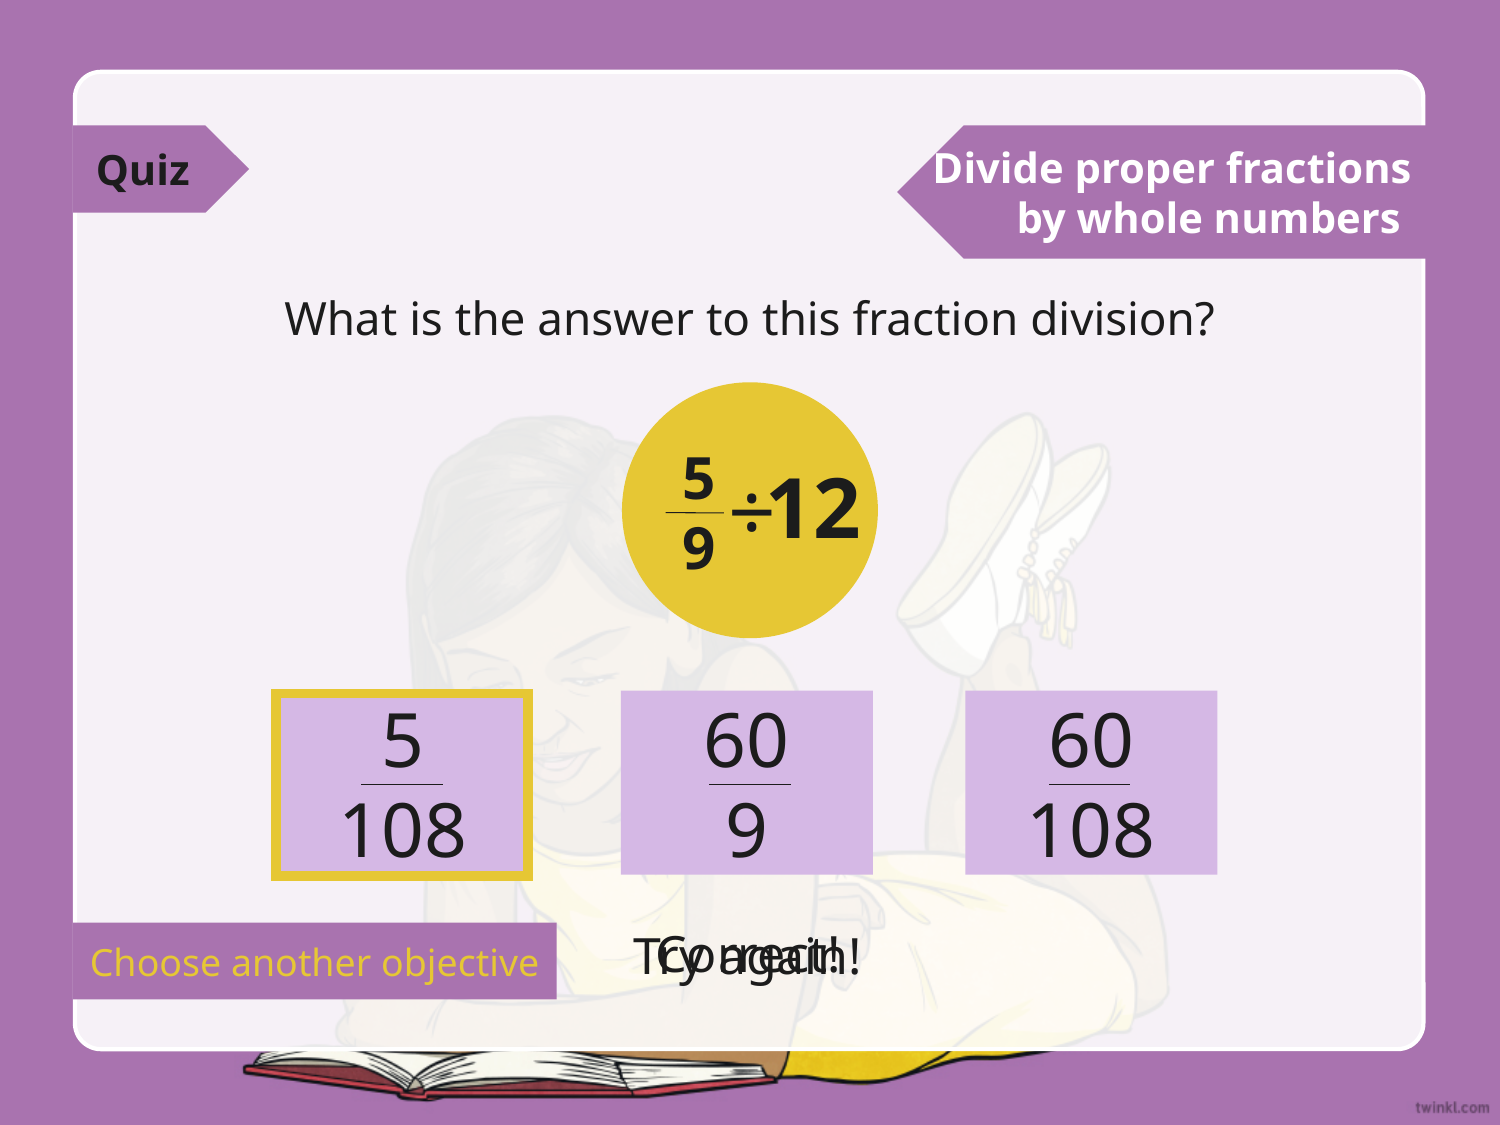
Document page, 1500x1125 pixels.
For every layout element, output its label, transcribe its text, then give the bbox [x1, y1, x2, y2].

text_box Correct! [141, 915, 1355, 991]
text_box [275, 692, 529, 877]
text_box [649, 564, 868, 640]
text_box 60 9 [620, 690, 874, 876]
picture [0, 0, 1500, 1125]
text_box Quiz [71, 124, 251, 214]
text_box [645, 381, 863, 447]
text_box 60 108 [964, 690, 1218, 876]
text_box Choose another objective [72, 922, 558, 1000]
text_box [623, 434, 775, 591]
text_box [737, 447, 889, 564]
text_box Divide proper fractions by whole numbers [895, 124, 1428, 260]
text_box What is the answer to this fraction division? [123, 282, 1376, 353]
